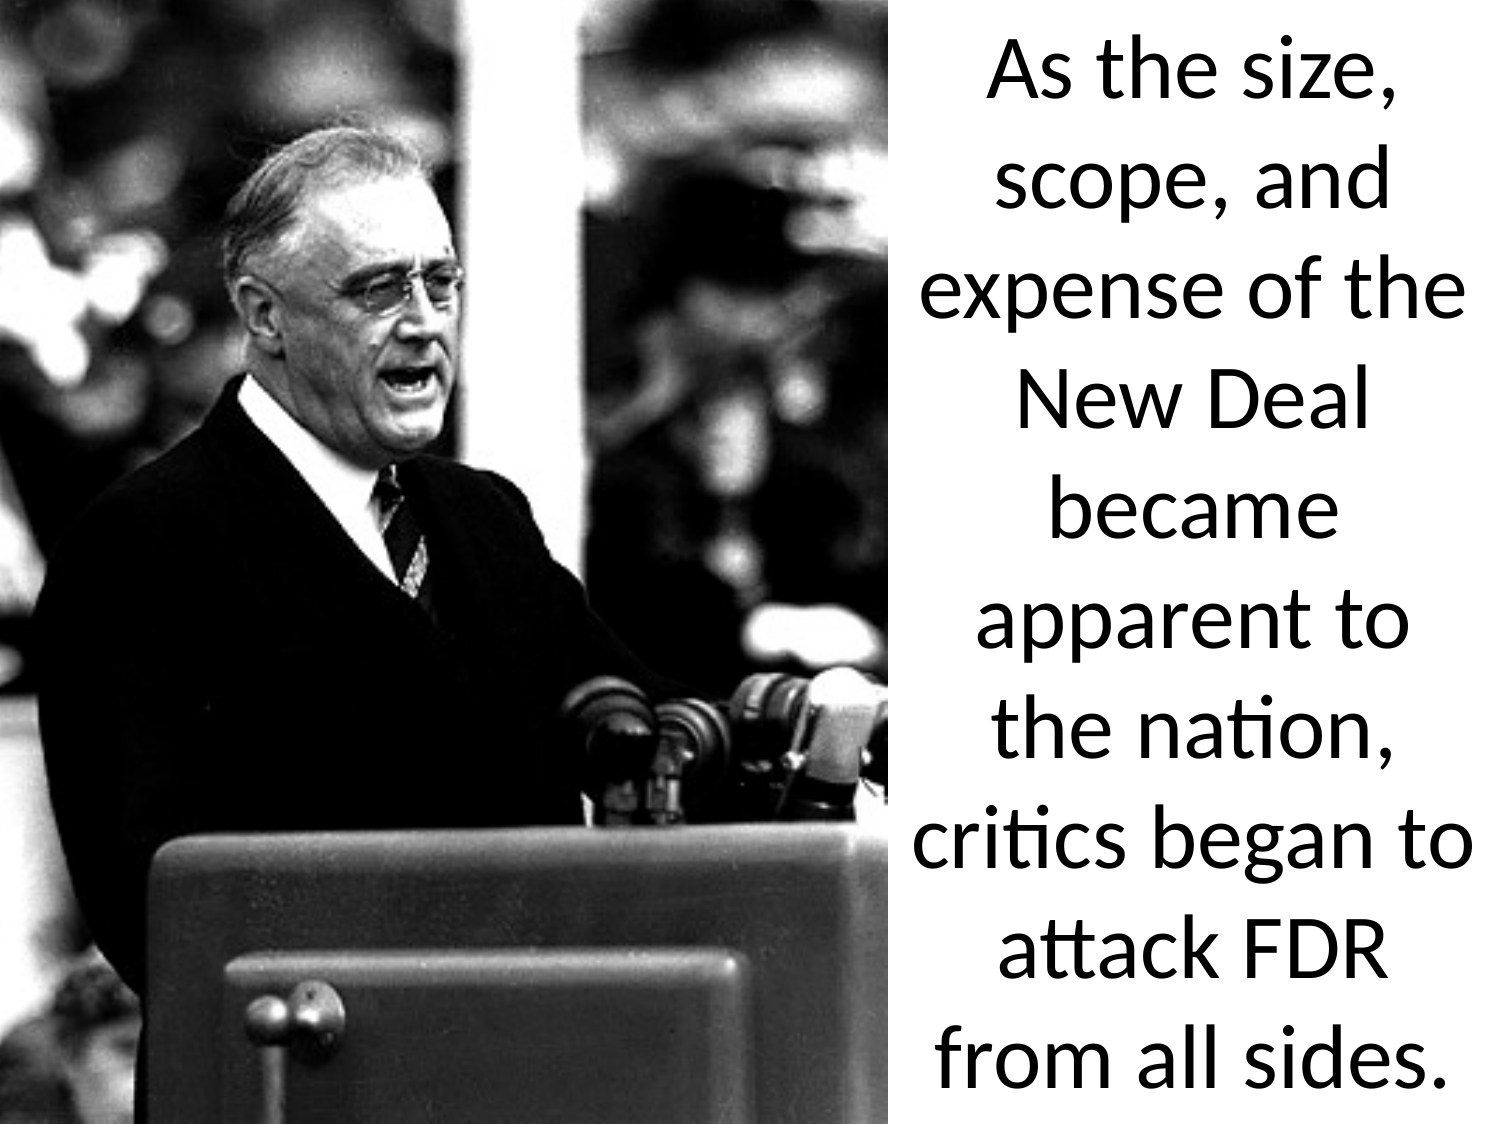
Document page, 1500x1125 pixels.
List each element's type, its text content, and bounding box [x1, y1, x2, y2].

text_box As the size, scope, and expense of the New Deal became apparent to the nation, critics began to attack FDR from all sides. [888, 0, 1500, 1115]
picture [0, 0, 888, 1124]
